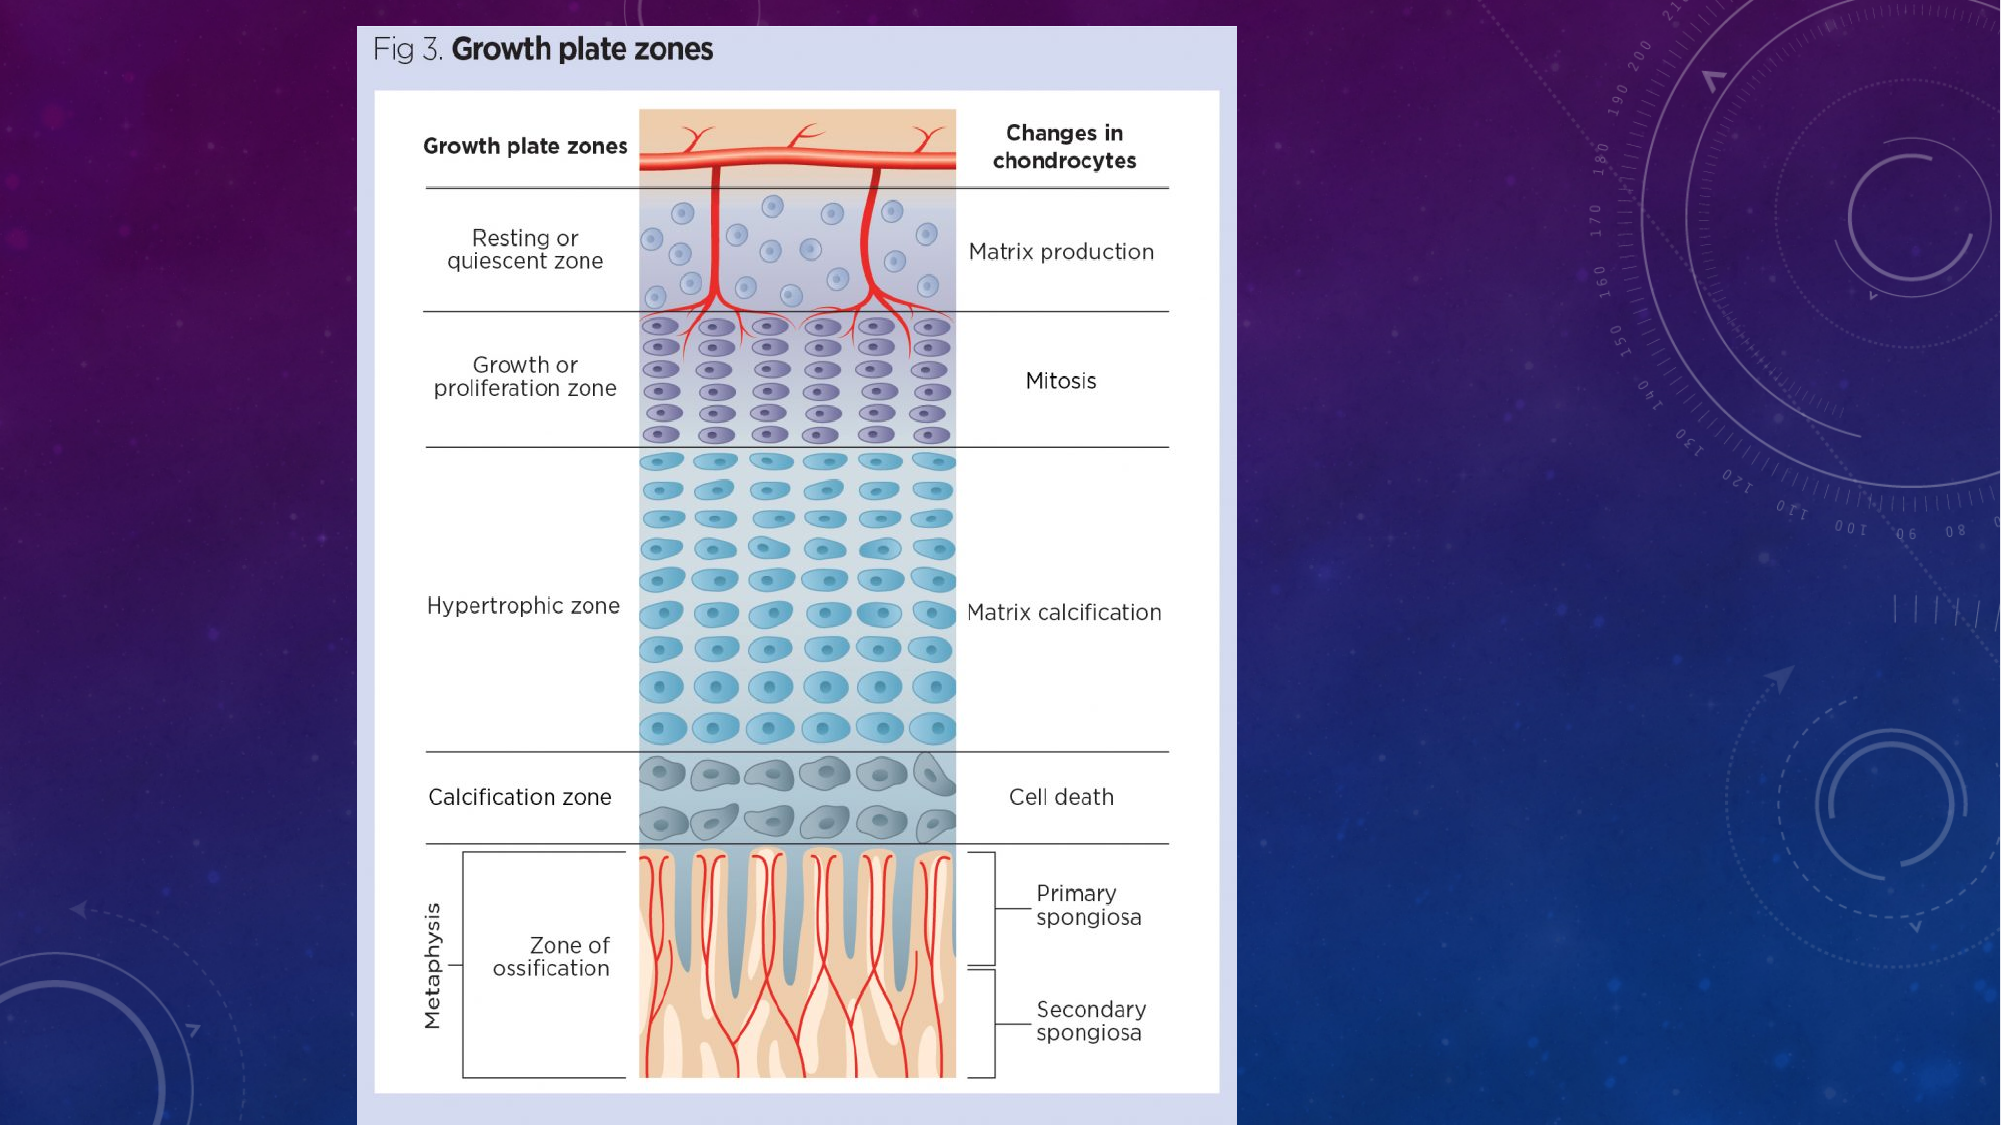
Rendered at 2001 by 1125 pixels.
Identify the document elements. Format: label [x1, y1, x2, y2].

picture [0, 0, 2001, 1125]
list [357, 26, 1237, 1125]
